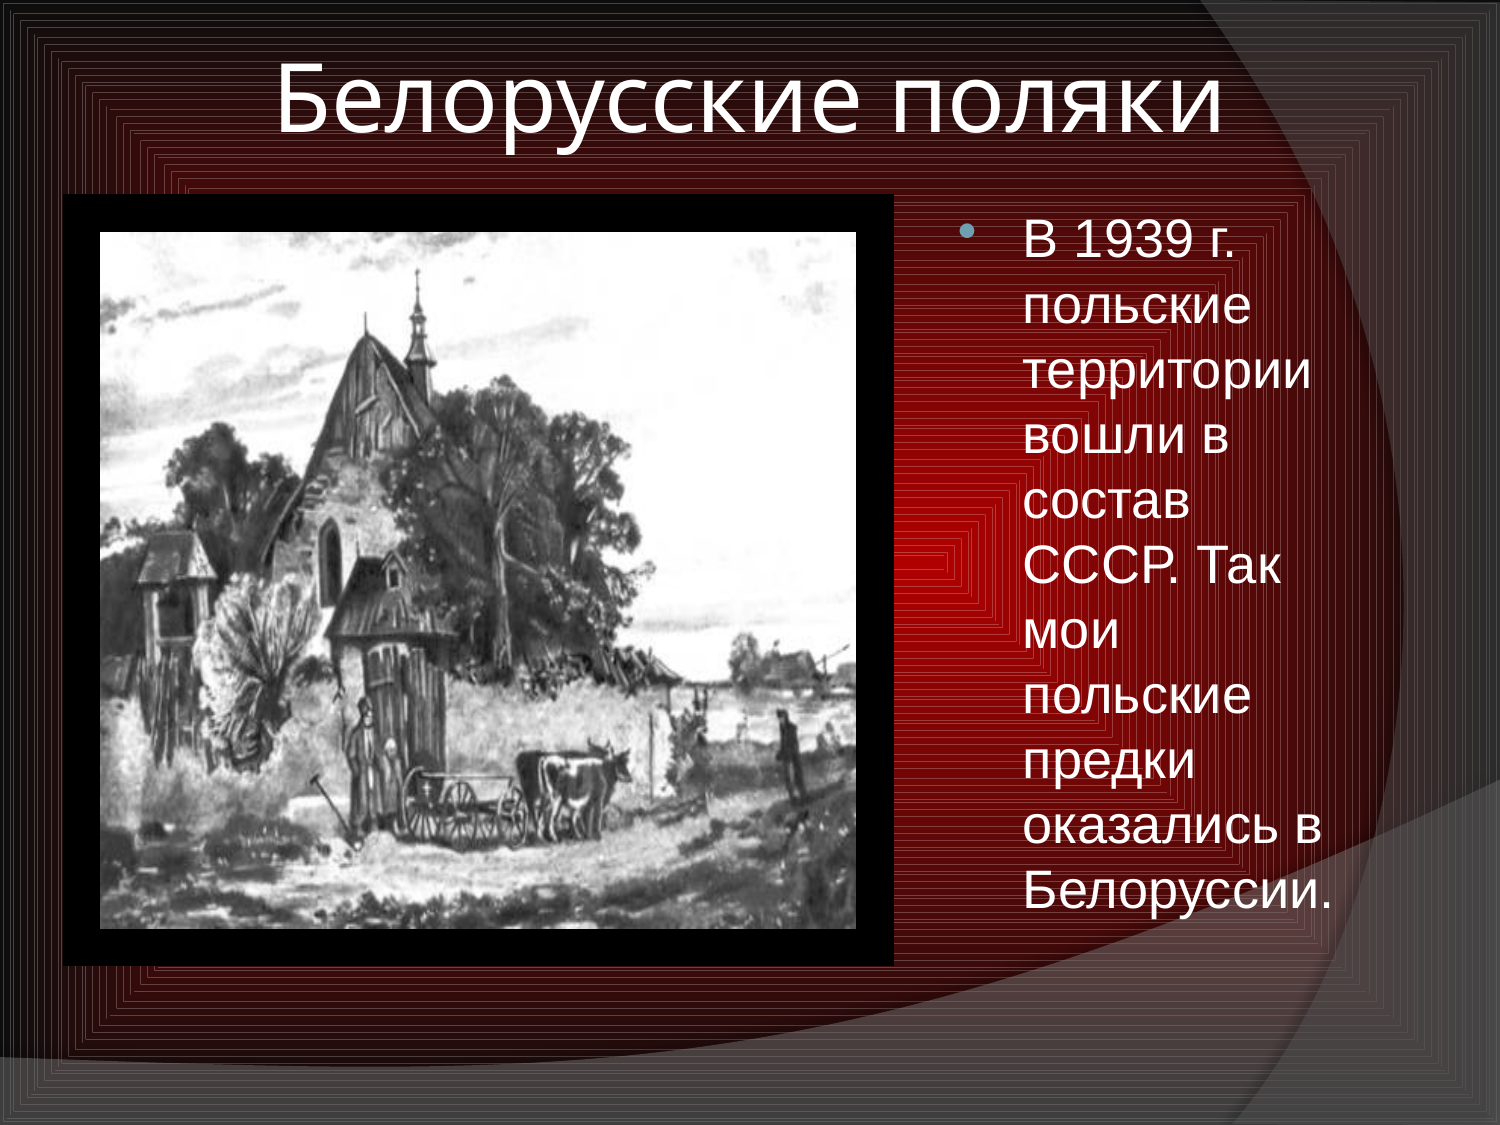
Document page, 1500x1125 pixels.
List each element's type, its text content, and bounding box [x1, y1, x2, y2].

title Белорусские поляки [0, 0, 1500, 188]
list В 1939 г. польские территории вошли в состав СССР. Так мои польские предки оказались в Белоруссии. [938, 196, 1376, 976]
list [100, 231, 857, 929]
